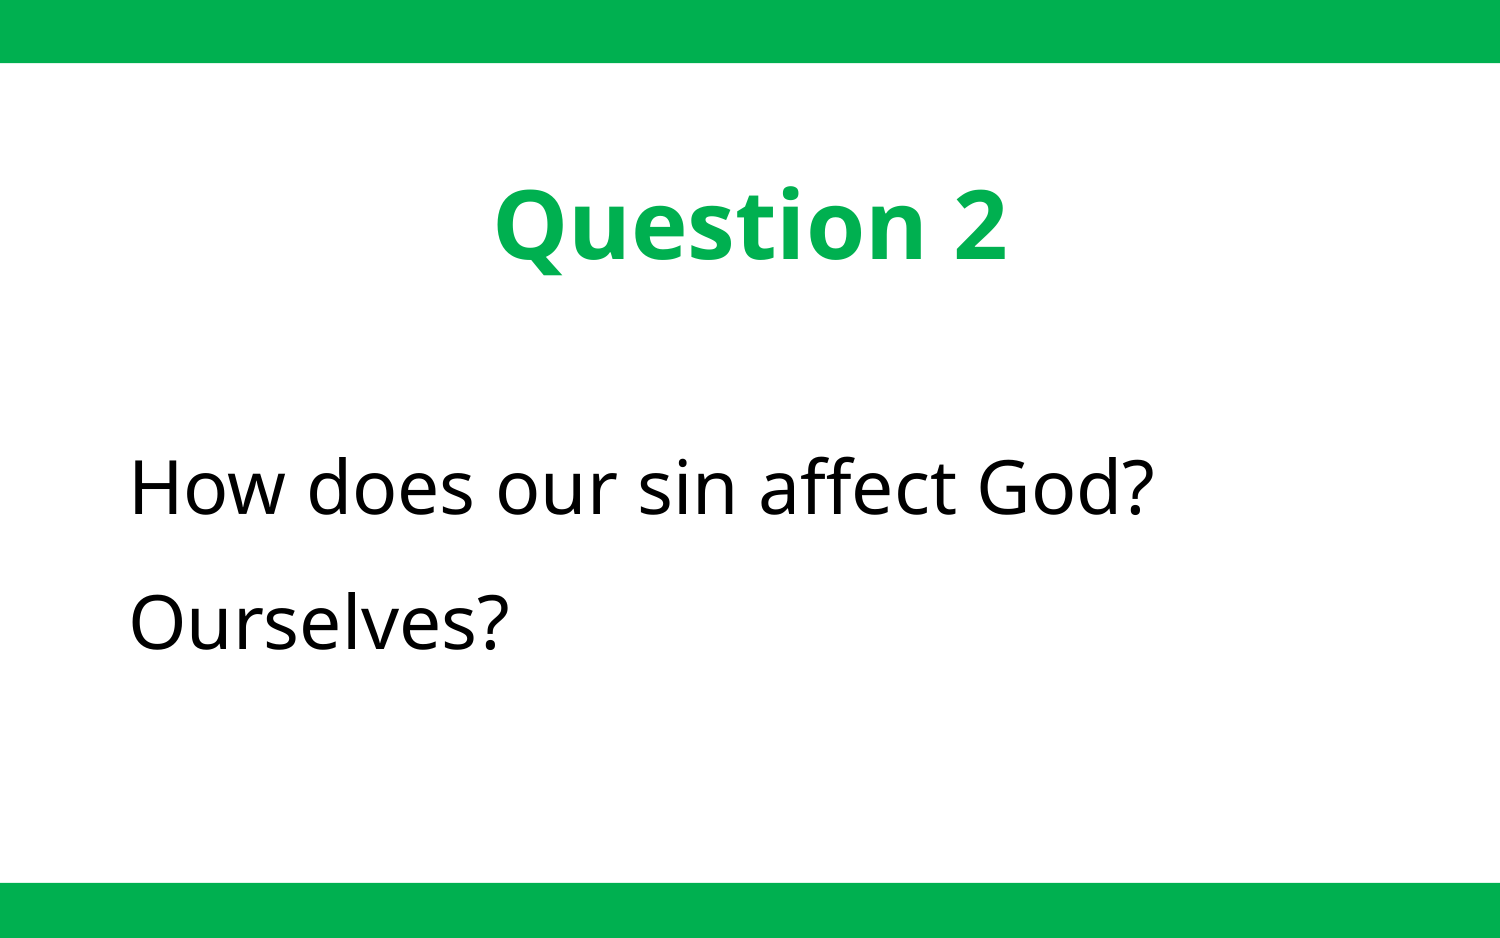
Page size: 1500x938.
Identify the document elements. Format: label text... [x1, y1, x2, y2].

text_box [0, 0, 1500, 64]
title Question 2 [0, 146, 1500, 310]
text_box [0, 882, 1500, 938]
list How does our sin affect God? Ourselves? [113, 387, 1387, 700]
